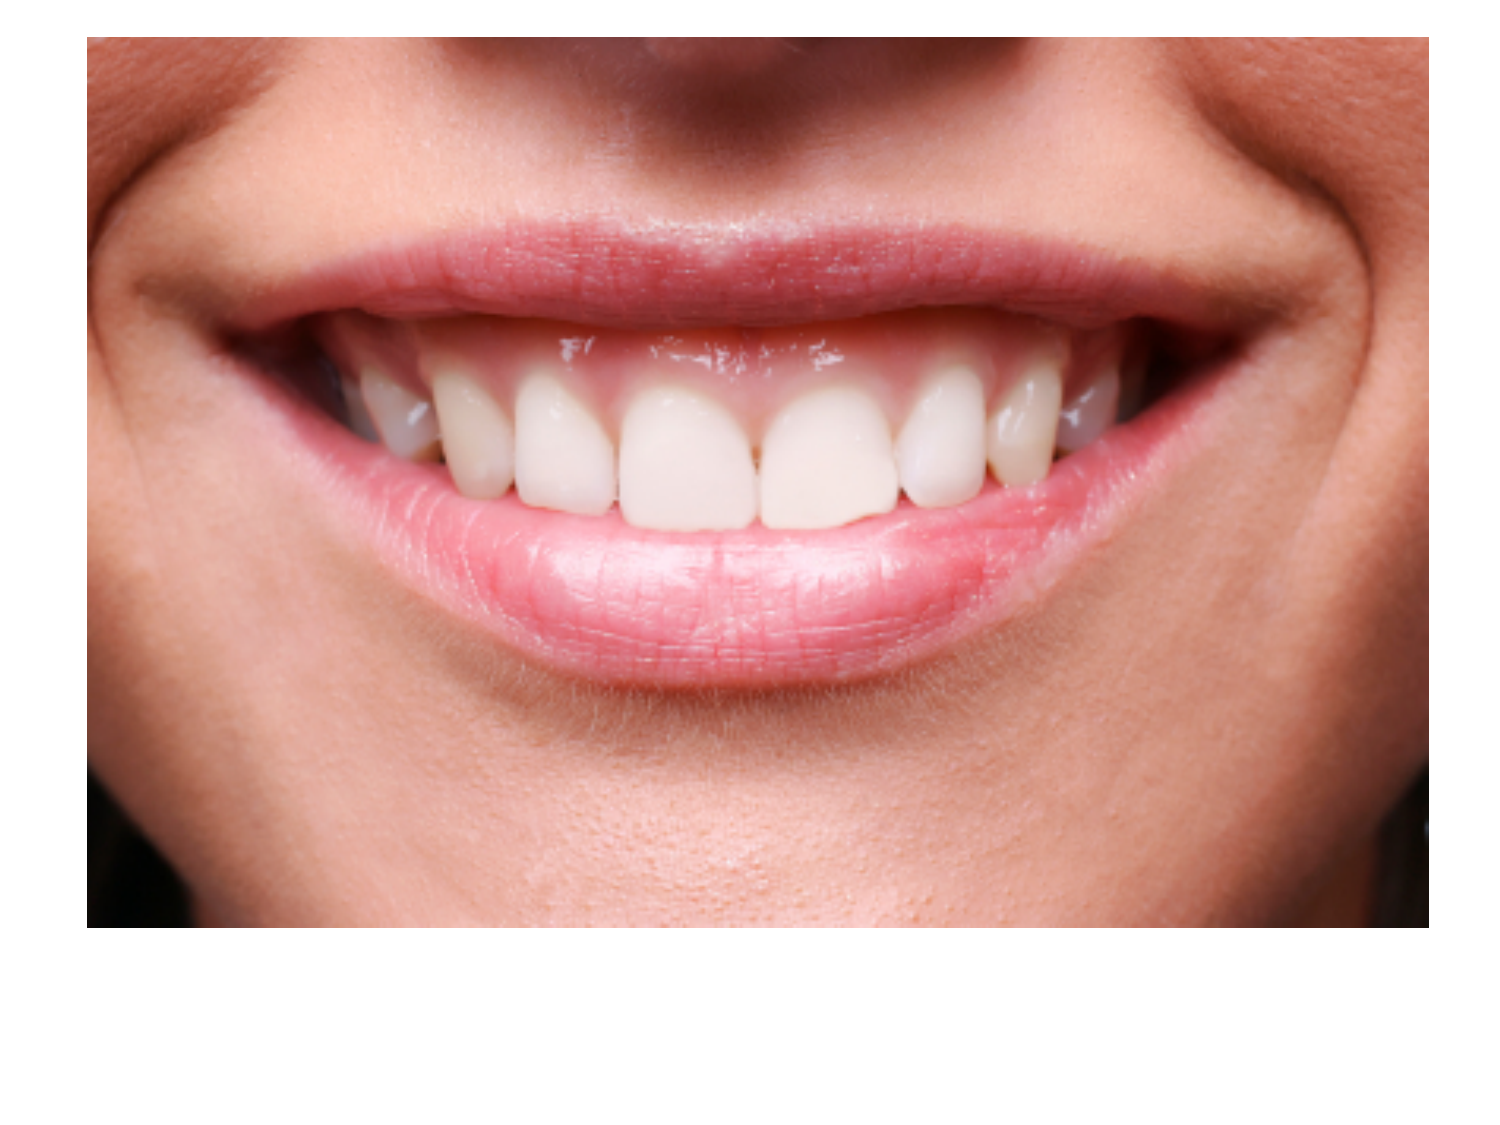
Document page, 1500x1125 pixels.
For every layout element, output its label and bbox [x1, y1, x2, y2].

list [87, 37, 1430, 928]
